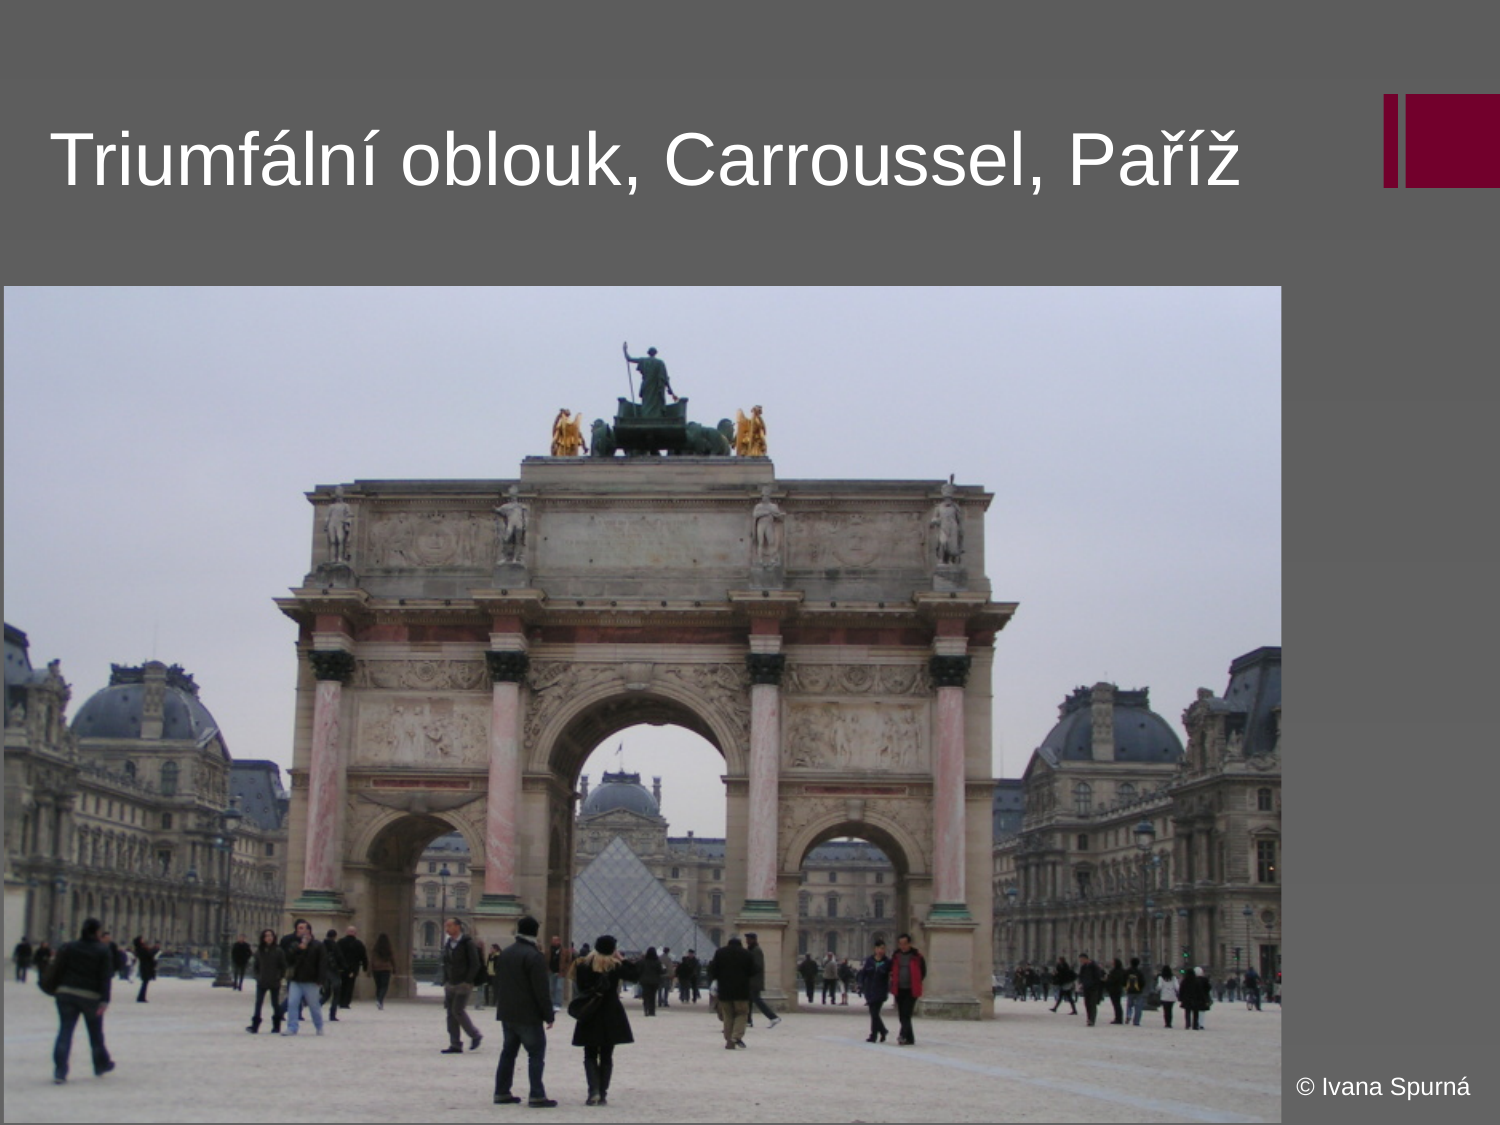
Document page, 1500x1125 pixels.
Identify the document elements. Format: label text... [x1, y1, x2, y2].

picture [3, 285, 1283, 1123]
title Triumfální oblouk, Carroussel, Paříž [34, 4, 1385, 208]
text_box © Ivana Spurná [1287, 1062, 1500, 1108]
